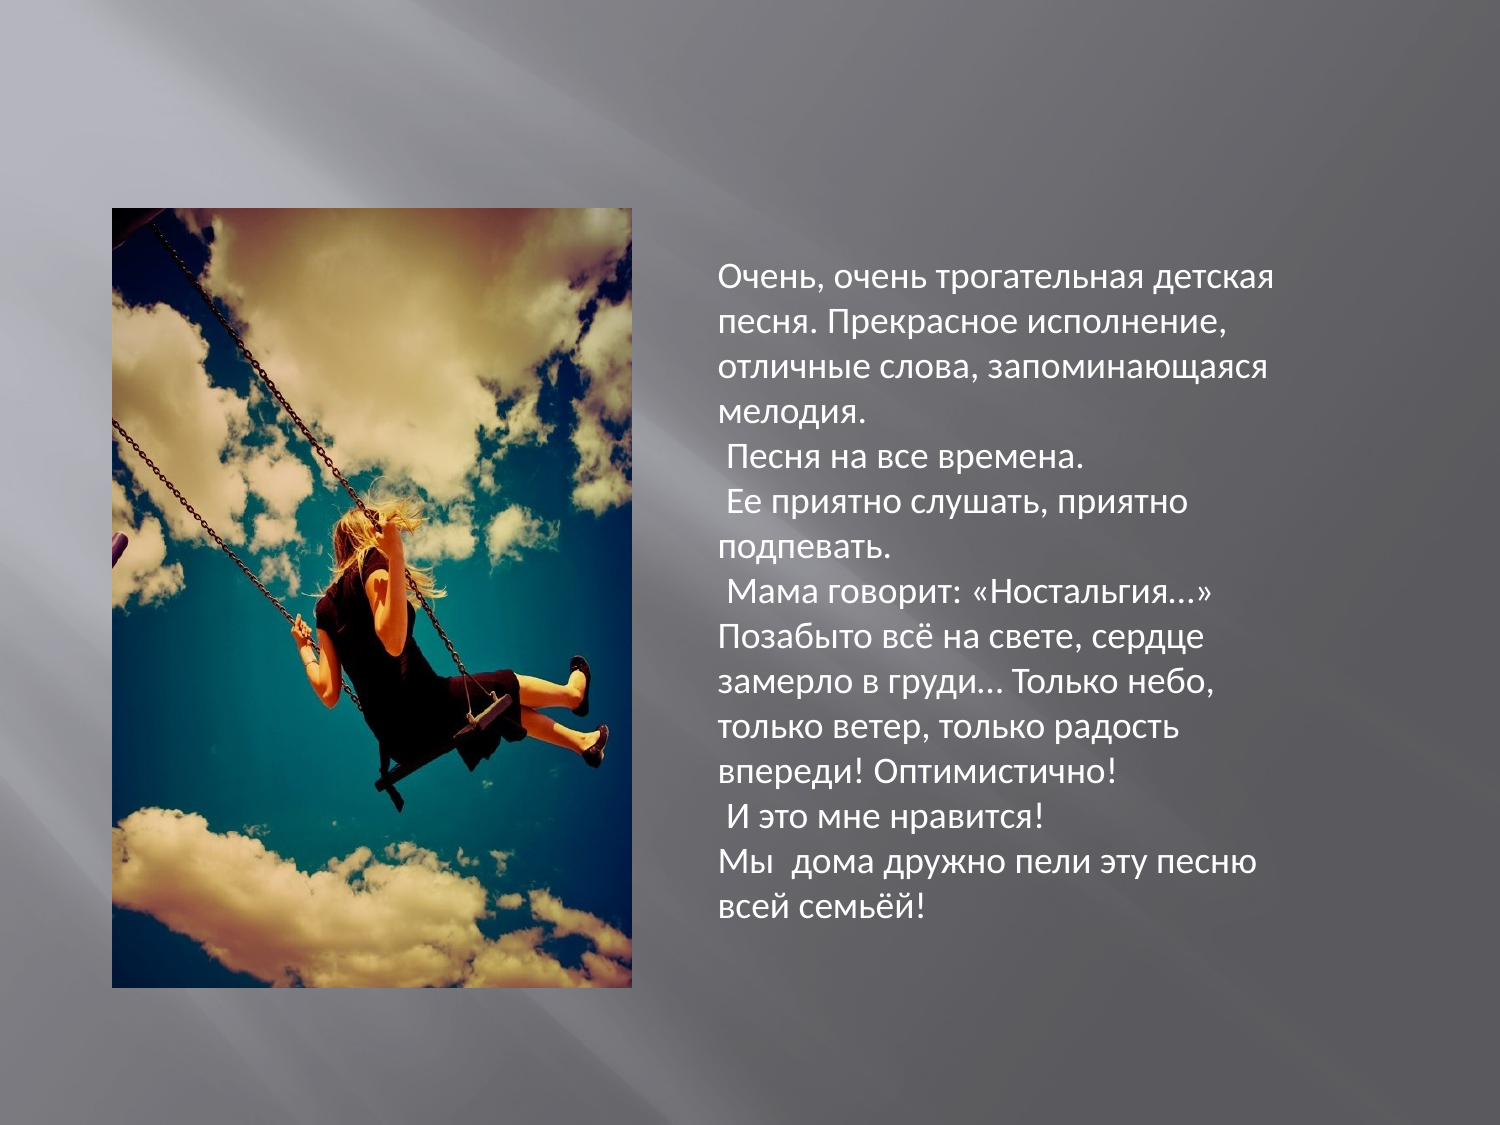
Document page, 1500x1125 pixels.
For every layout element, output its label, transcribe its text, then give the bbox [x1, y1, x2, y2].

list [111, 207, 633, 988]
text_box Очень, очень трогательная детская песня. Прекрасное исполнение, отличные слова, запоминающаяся мелодия. Песня на все времена. Ее приятно слушать, приятно подпевать. Мама говорит: «Ностальгия…» Позабыто всё на свете, сердце замерло в груди… Только небо, только ветер, только радость впереди! Оптимистично! И это мне нравится! Мы дома дружно пели эту песню всей семьёй! [702, 243, 1294, 934]
